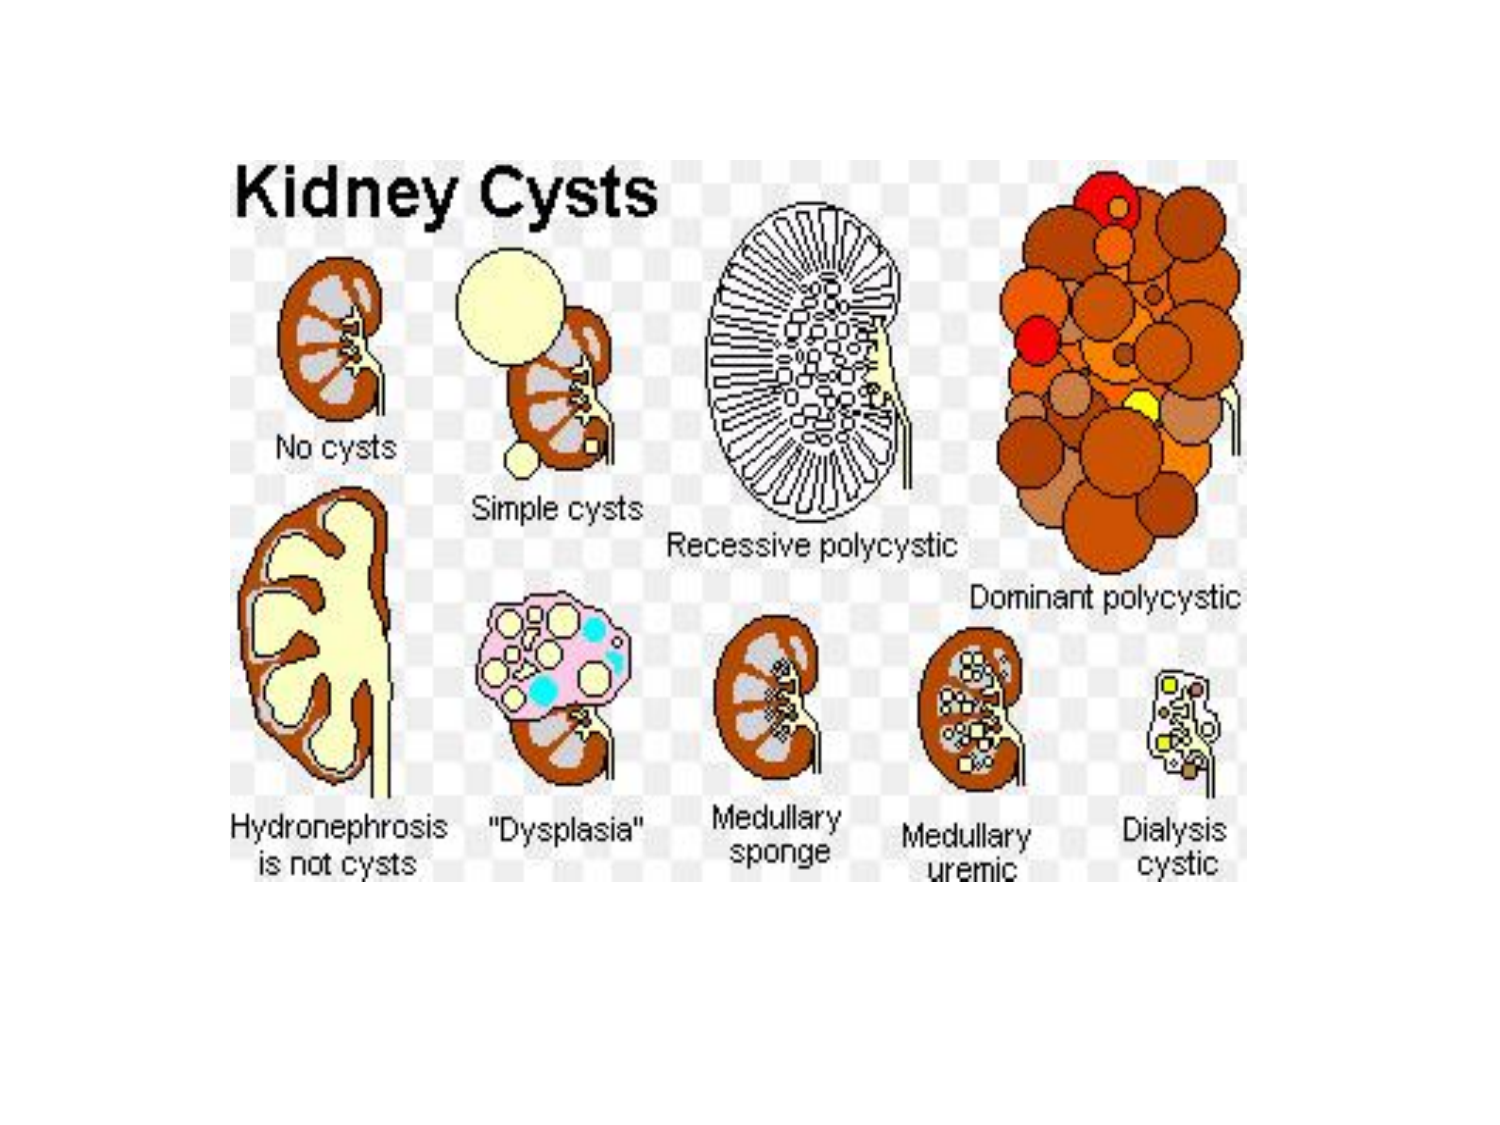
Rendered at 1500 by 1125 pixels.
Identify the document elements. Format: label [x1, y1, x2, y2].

picture [229, 160, 1247, 882]
